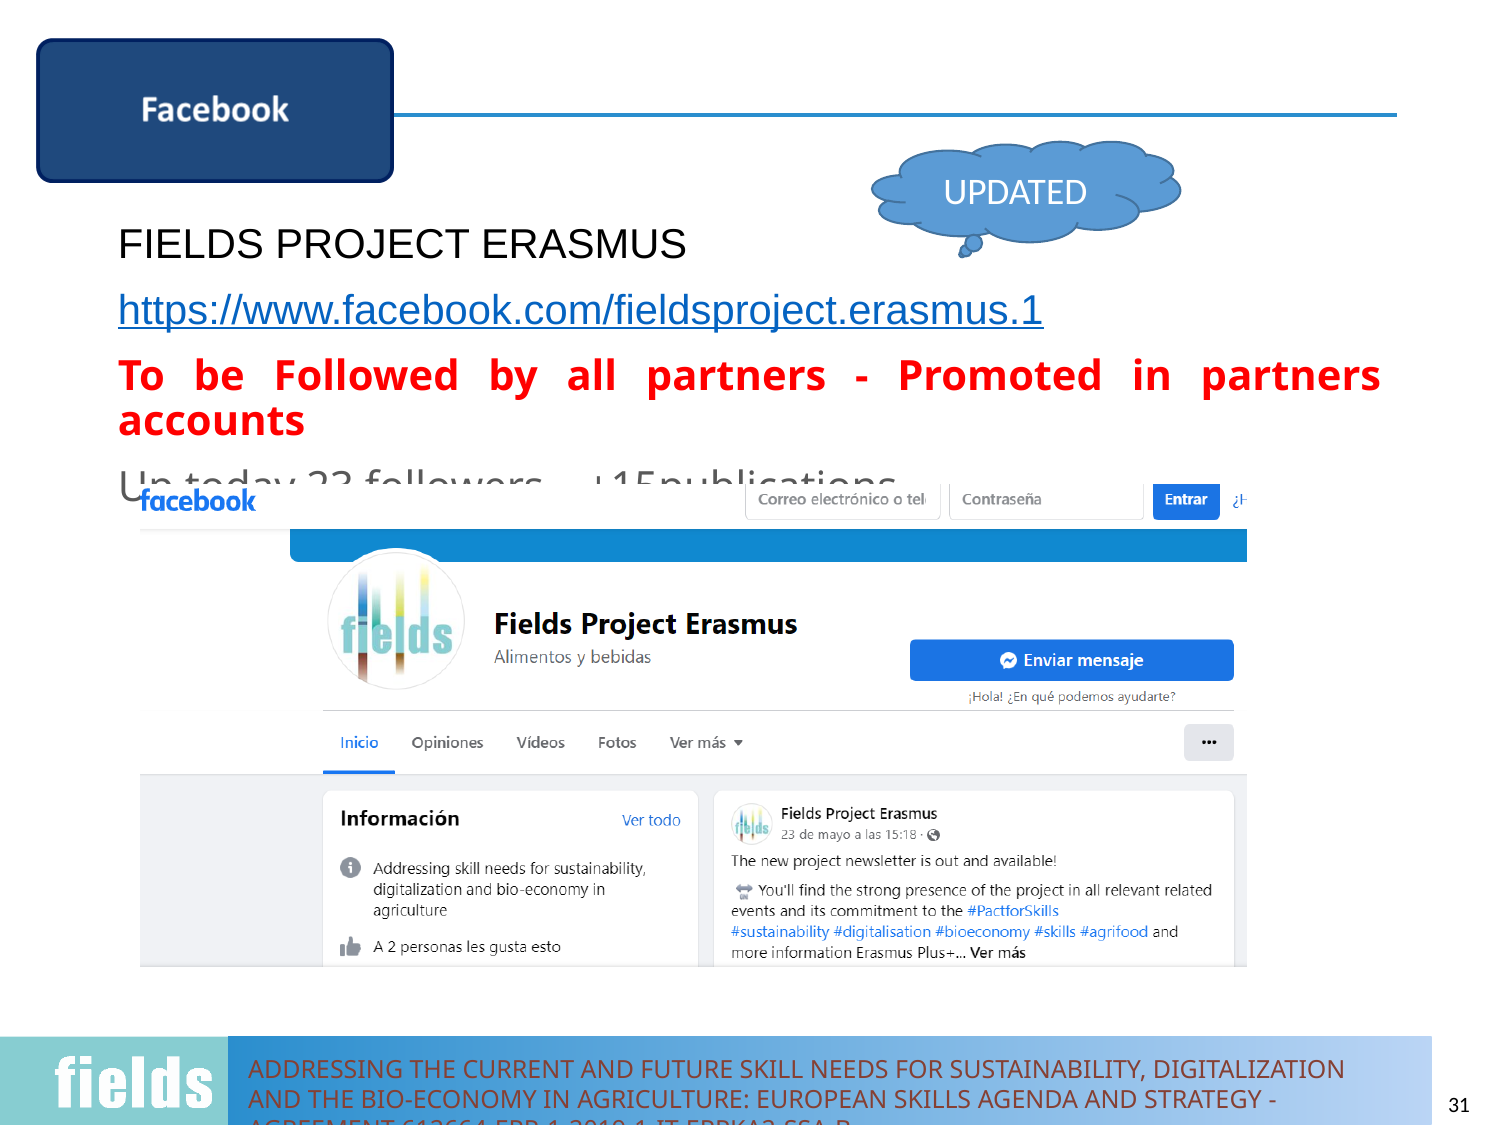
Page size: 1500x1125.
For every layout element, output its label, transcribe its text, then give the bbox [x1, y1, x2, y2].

picture [36, 38, 394, 183]
list FIELDS PROJECT ERASMUS https://www.facebook.com/fieldsproject.erasmus.1 To be Followed by all partners - Promoted in partners accounts Up today 23 followers – +15publications [103, 144, 1397, 1070]
text_box UPDATED [870, 140, 1182, 259]
picture [52, 1056, 212, 1108]
slide_number 31 [1147, 1085, 1486, 1123]
picture [139, 484, 1247, 981]
